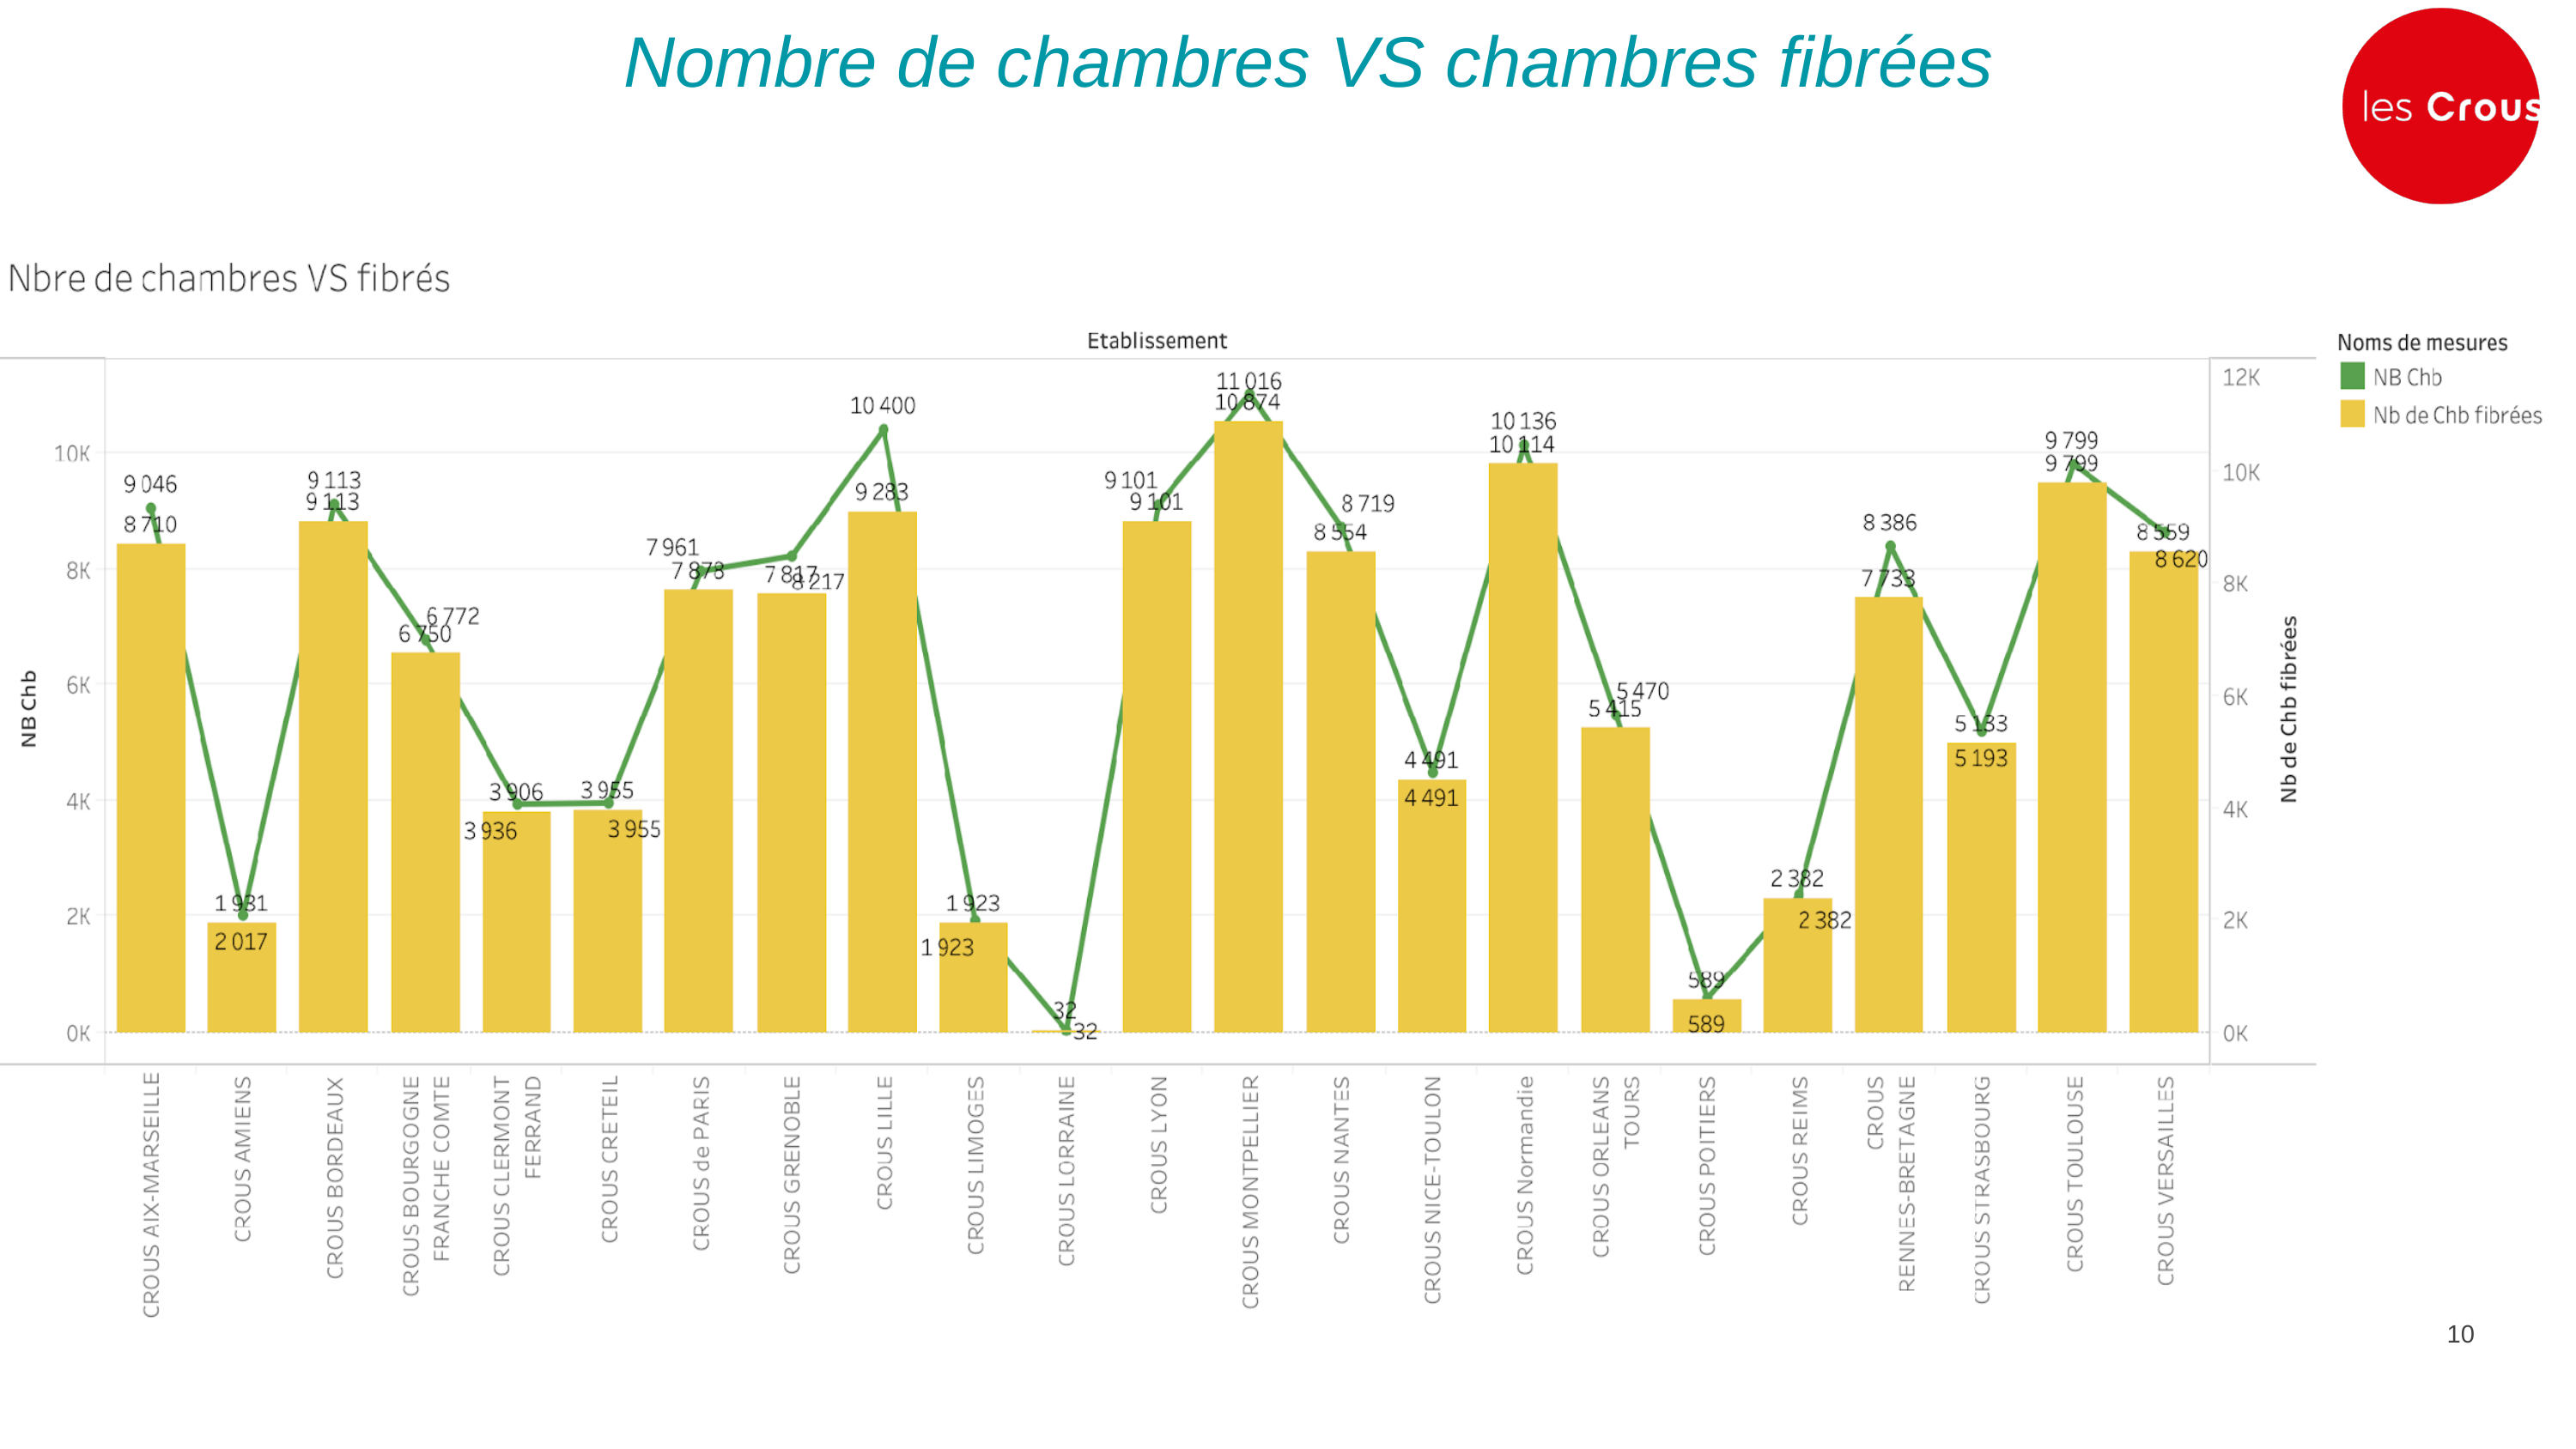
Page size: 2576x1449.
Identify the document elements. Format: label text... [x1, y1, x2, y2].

slide_number ‹#› [2407, 1332, 2476, 1388]
picture [2342, 8, 2540, 204]
picture [0, 237, 2576, 1323]
text_box Nombre de chambres VS chambres fibrées [547, 9, 2071, 109]
